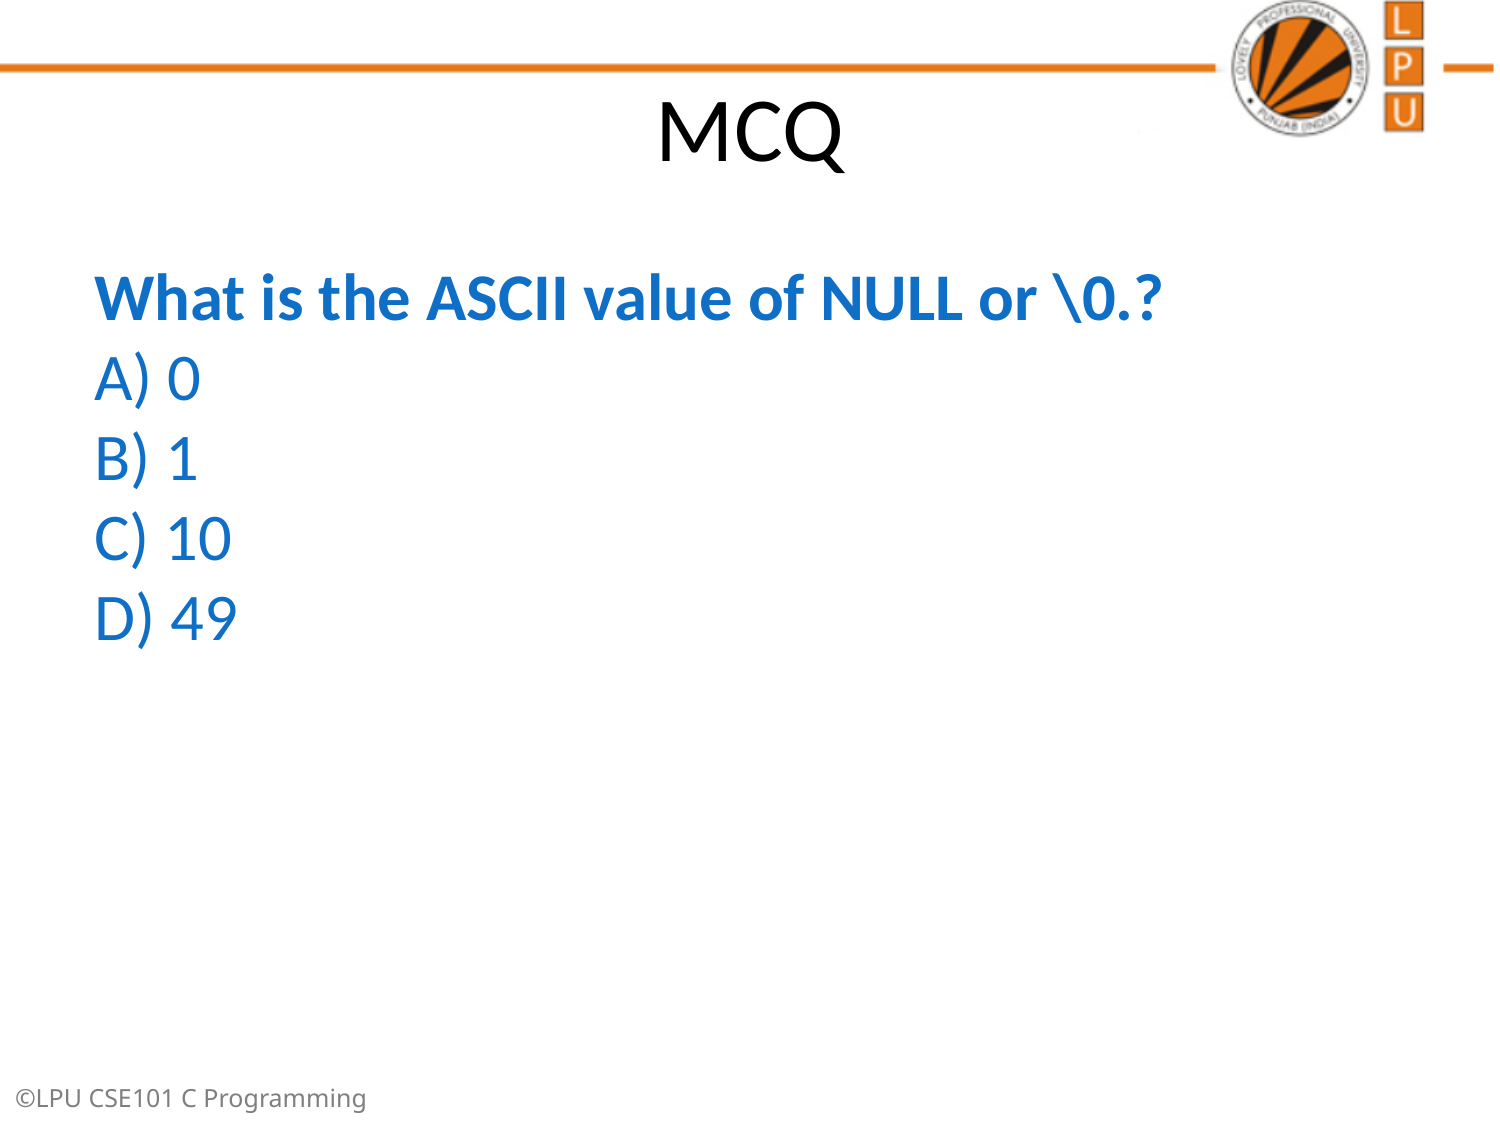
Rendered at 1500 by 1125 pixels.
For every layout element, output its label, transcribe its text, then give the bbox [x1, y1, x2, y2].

list What is the ASCII value of NULL or \0.? A) 0 B) 1 C) 10 D) 49 [75, 262, 1425, 1005]
picture [0, 0, 1497, 155]
title MCQ [75, 45, 1425, 233]
